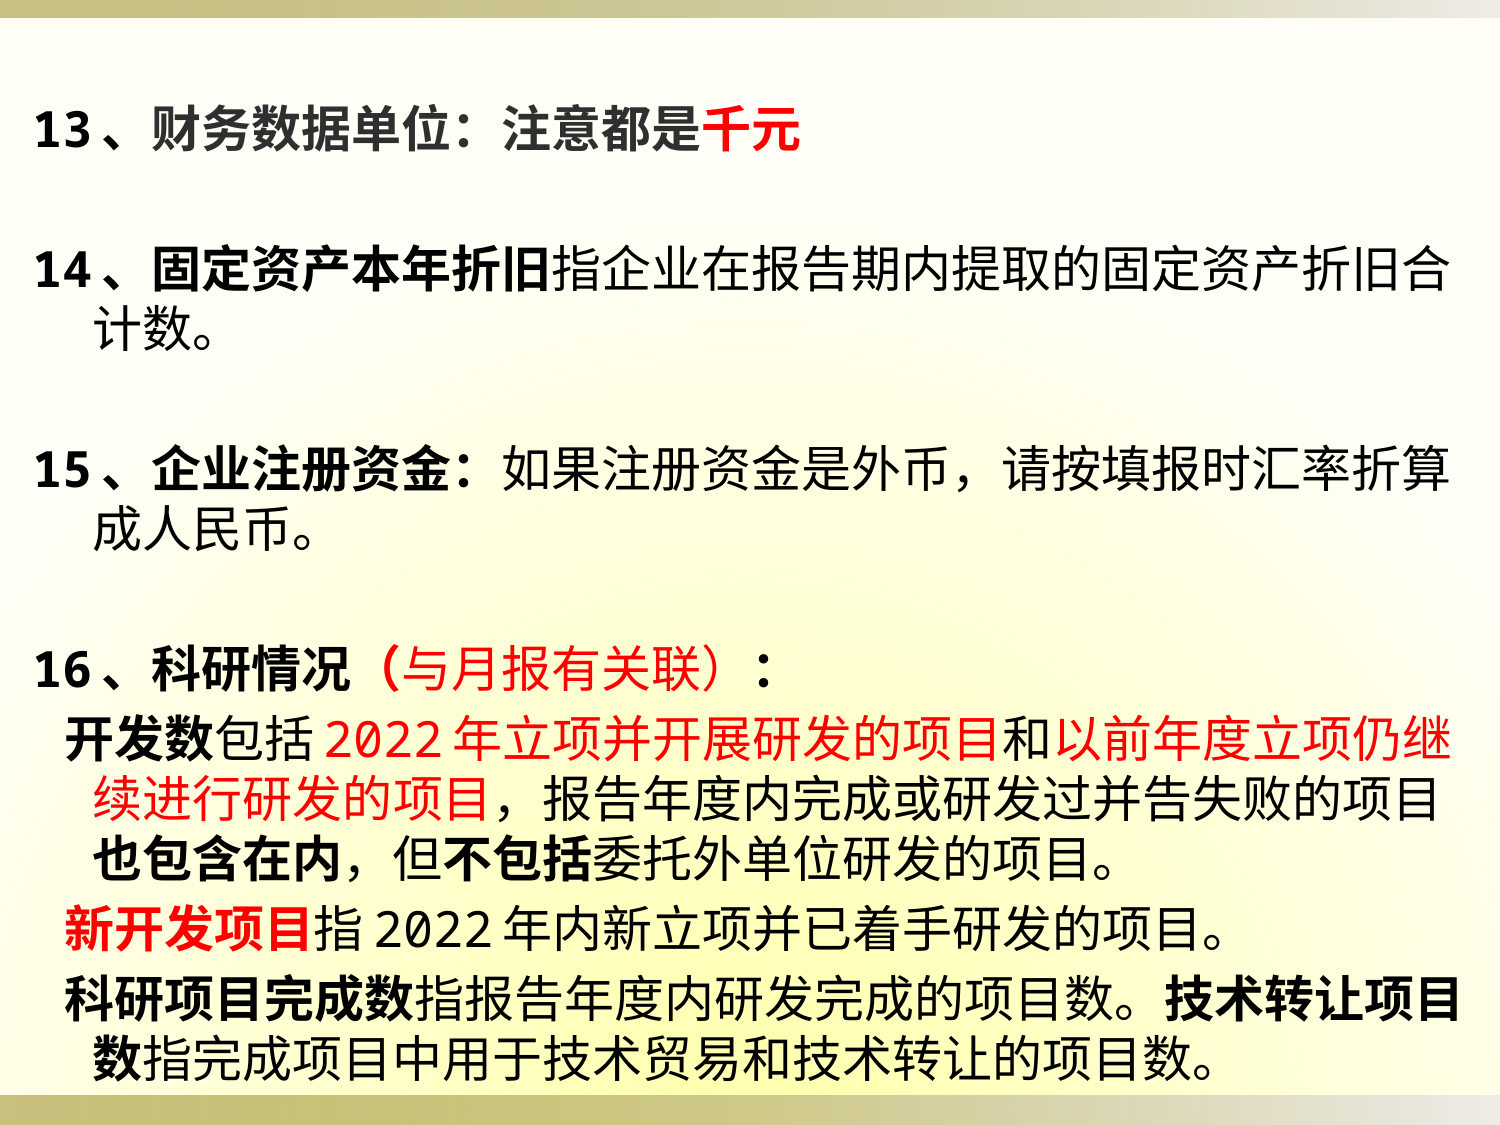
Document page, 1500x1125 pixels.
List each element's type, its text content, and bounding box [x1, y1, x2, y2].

text_box 13、财务数据单位：注意都是千元 14、固定资产本年折旧指企业在报告期内提取的固定资产折旧合计数。 15、企业注册资金：如果注册资金是外币，请按填报时汇率折算成人民币。 16、科研情况（与月报有关联）： 开发数包括2022年立项并开展研发的项目和以前年度立项仍继续进行研发的项目，报告年度内完成或研发过并告失败的项目也包含在内，但不包括委托外单位研发的项目。 新开发项目指2022年内新立项并已着手研发的项目。 科研项目完成数指报告年度内研发完成的项目数。技术转让项目数指完成项目中用于技术贸易和技术转让的项目数。 [17, 89, 1481, 1104]
